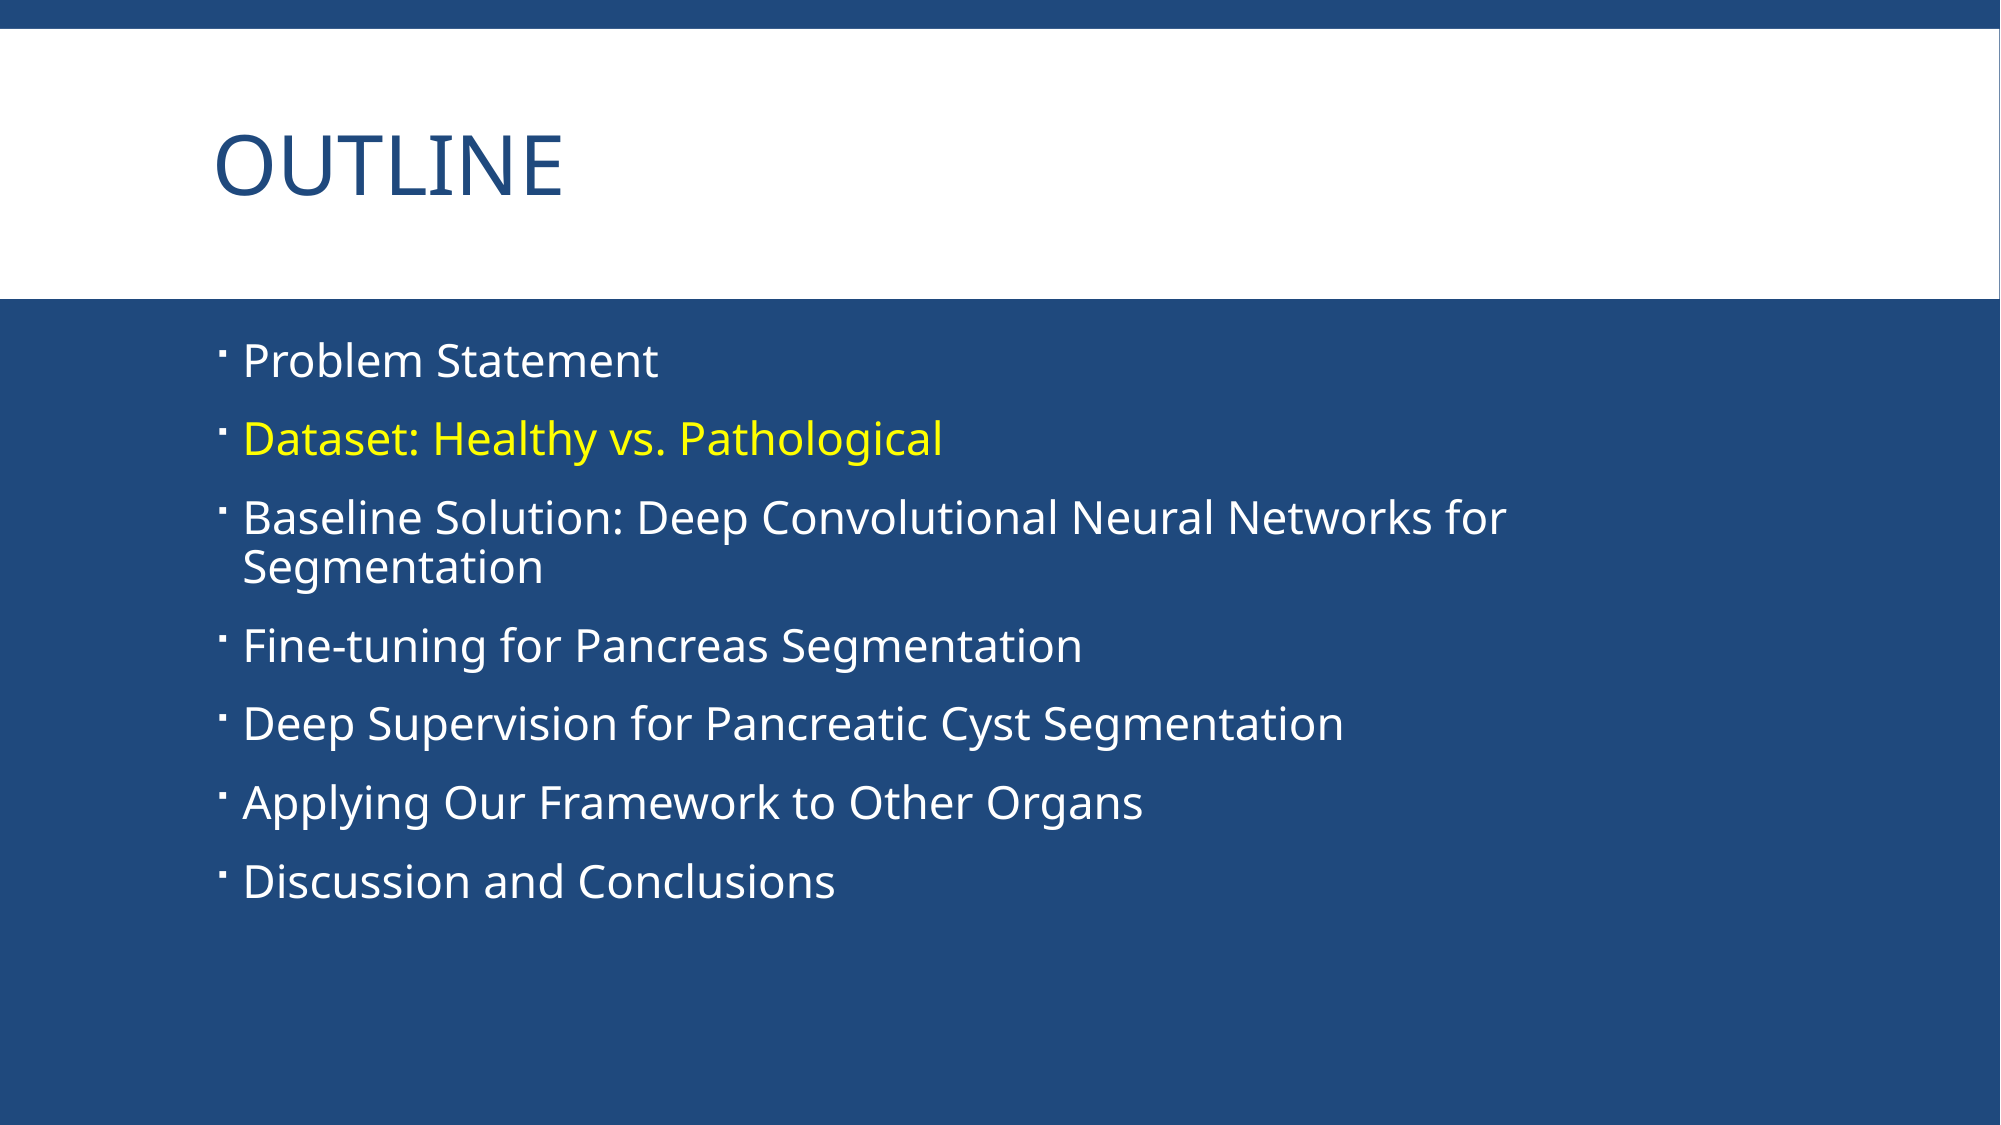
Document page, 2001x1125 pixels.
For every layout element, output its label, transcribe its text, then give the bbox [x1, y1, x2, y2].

title Outline [197, 46, 1803, 295]
list Problem Statement Dataset: Healthy vs. Pathological Baseline Solution: Deep Convolutional Neural Networks for Segmentation Fine-tuning for Pancreas Segmentation Deep Supervision for Pancreatic Cyst Segmentation Applying Our Framework to Other Organs Discussion and Conclusions [197, 329, 1803, 1020]
